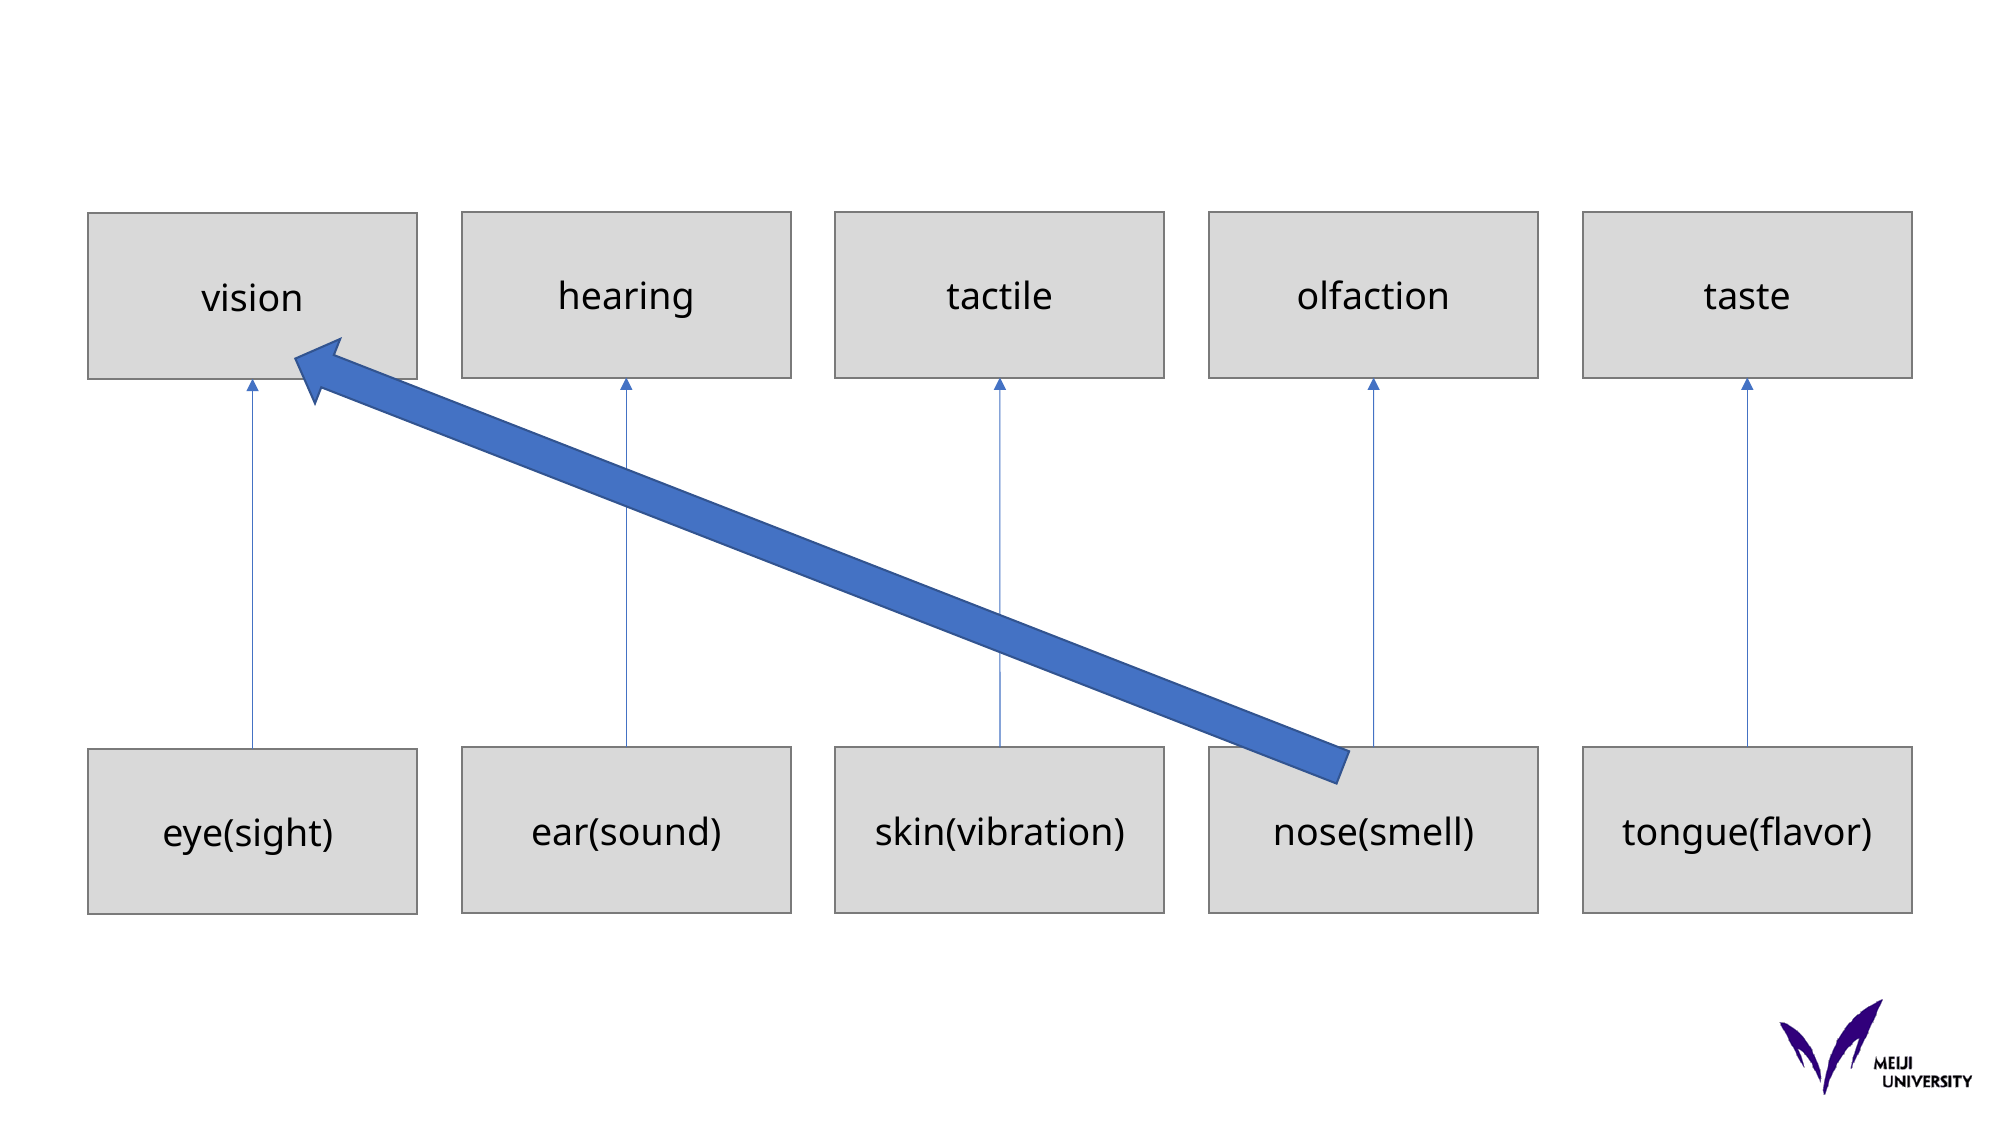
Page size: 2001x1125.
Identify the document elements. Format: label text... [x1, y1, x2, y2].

text_box skin(vibration) [834, 746, 1165, 914]
text_box tongue(flavor) [1582, 746, 1913, 914]
text_box [1001, 614, 1351, 785]
text_box [627, 468, 999, 653]
text_box vision [87, 212, 418, 380]
text_box eye(sight) [87, 748, 418, 915]
text_box nose(smell) [1208, 746, 1539, 914]
text_box taste [1582, 211, 1913, 379]
picture [1749, 982, 2000, 1125]
text_box olfaction [1208, 211, 1539, 379]
text_box [293, 337, 626, 508]
text_box ear(sound) [461, 746, 792, 914]
text_box tactile [834, 211, 1165, 379]
text_box hearing [461, 211, 792, 379]
